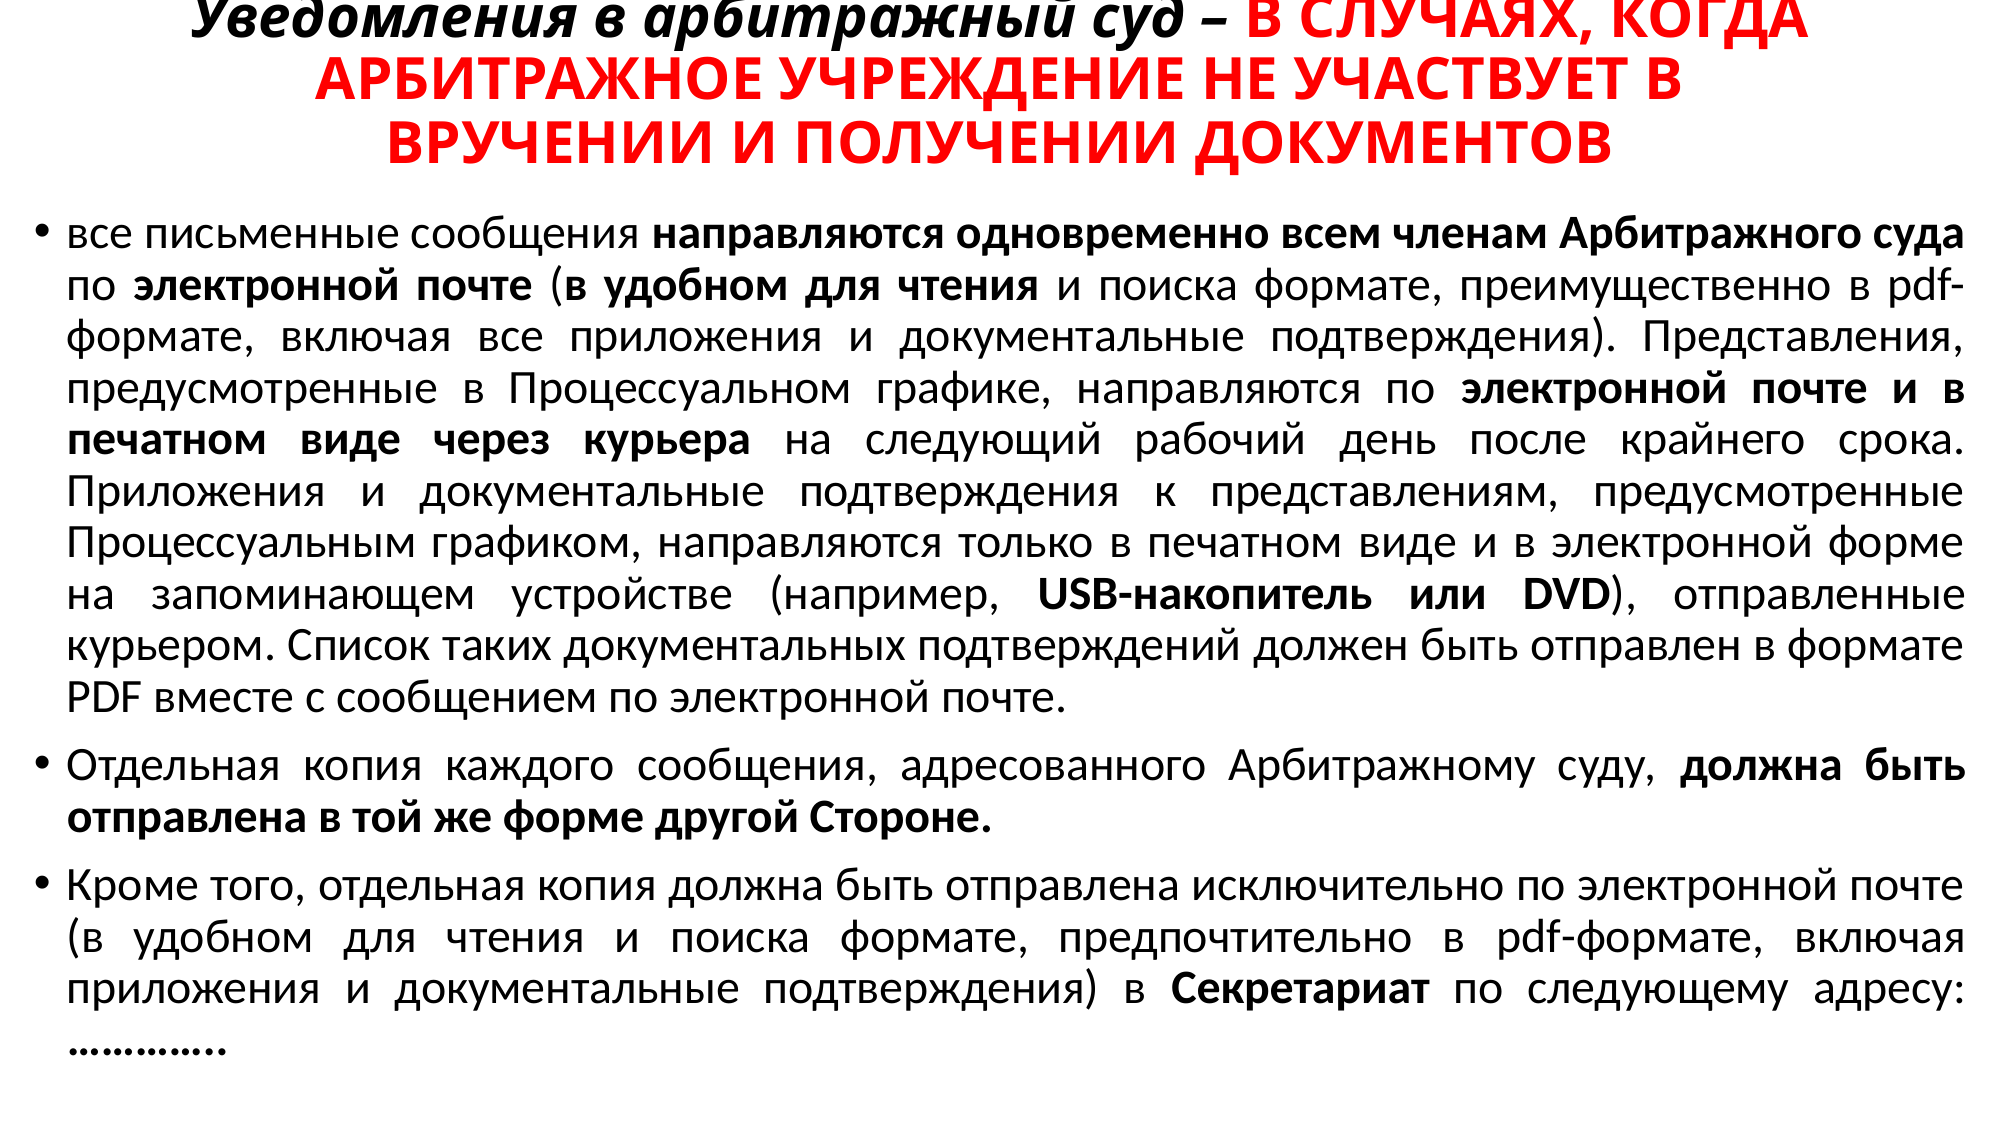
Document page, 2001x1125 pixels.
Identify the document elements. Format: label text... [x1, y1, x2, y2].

title Уведомления в арбитражный суд – в случаях, когда арбитражное учреждение не участвует в вручении и получении документов [137, 0, 1863, 163]
list все письменные сообщения направляются одновременно всем членам Арбитражного суда по электронной почте (в удобном для чтения и поиска формате, преимущественно в pdf-формате, включая все приложения и документальные подтверждения). Представления, предусмотренные в Процессуальном графике, направляются по электронной почте и в печатном виде через курьера на следующий рабочий день после крайнего срока. Приложения и документальные подтверждения к представлениям, предусмотренные Процессуальным графиком, направляются только в печатном виде и в электронной форме на запоминающем устройстве (например, USB-накопитель или DVD), отправленные курьером. Список таких документальных подтверждений должен быть отправлен в формате PDF вместе с сообщением по электронной почте. Отдельная копия каждого сообщения, адресованного Арбитражному суду, должна быть отправлена ​​в той же форме другой Стороне. Кроме того, отдельная копия должна быть отправлена исключительно по электронной почте (в удобном для чтения и поиска формате, предпочтительно в pdf-формате, включая приложения и документальные подтверждения) в Секретариат по следующему адресу:………….. [18, 200, 1982, 1092]
